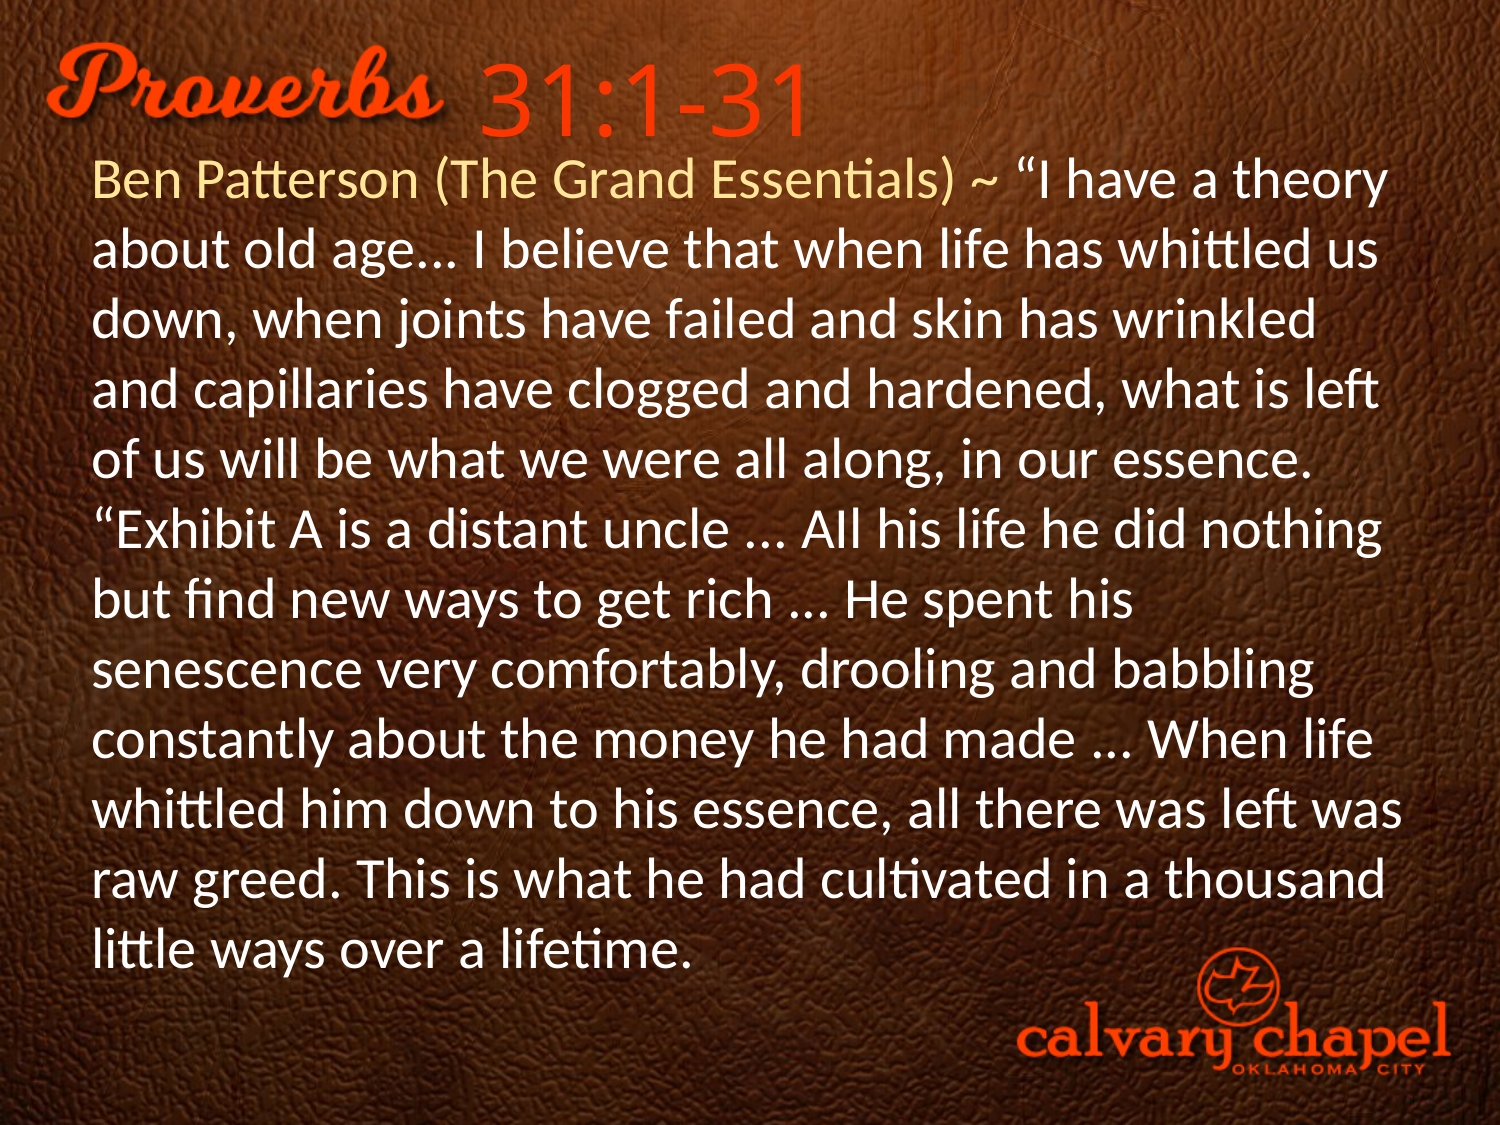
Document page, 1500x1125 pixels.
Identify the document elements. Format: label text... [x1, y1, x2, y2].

text_box 31:1-31 [463, 29, 932, 165]
picture [0, 0, 1500, 1125]
text_box Ben Patterson (The Grand Essentials) ~ “I have a theory about old age... I believe that when life has whittled us down, when joints have failed and skin has wrinkled and capillaries have clogged and hardened, what is left of us will be what we were all along, in our essence. “Exhibit A is a distant uncle ... AIl his life he did nothing but find new ways to get rich ... He spent his senescence very comfortably, drooling and babbling constantly about the money he had made ... When life whittled him down to his essence, all there was left was raw greed. This is what he had cultivated in a thousand little ways over a lifetime. [76, 133, 1423, 988]
